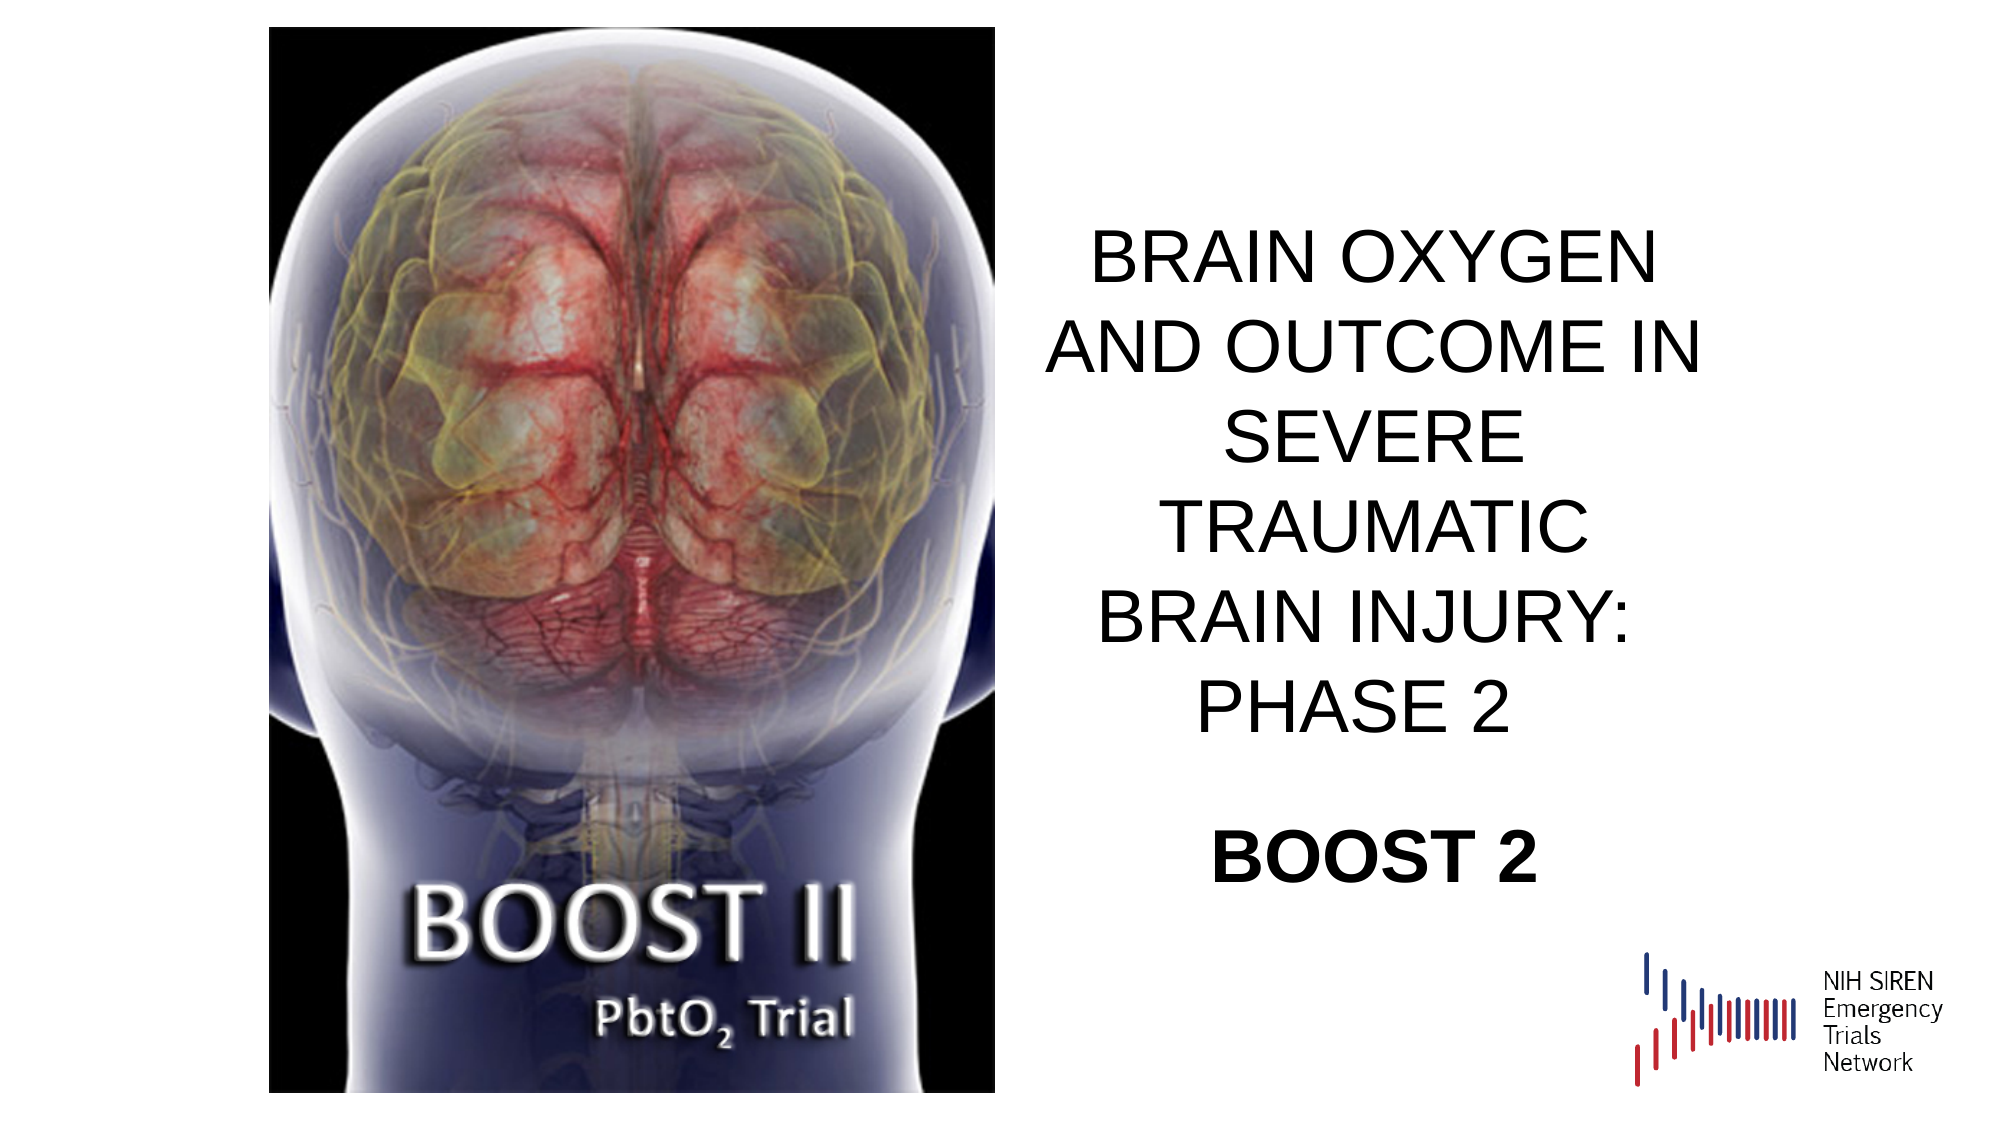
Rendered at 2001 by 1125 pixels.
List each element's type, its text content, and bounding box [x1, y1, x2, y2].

picture [1635, 952, 1943, 1087]
picture [269, 27, 995, 1093]
text_box BRAIN OXYGEN AND OUTCOME IN SEVERE TRAUMATIC BRAIN INJURY: PHASE 2 BOOST 2 [1025, 200, 1725, 906]
